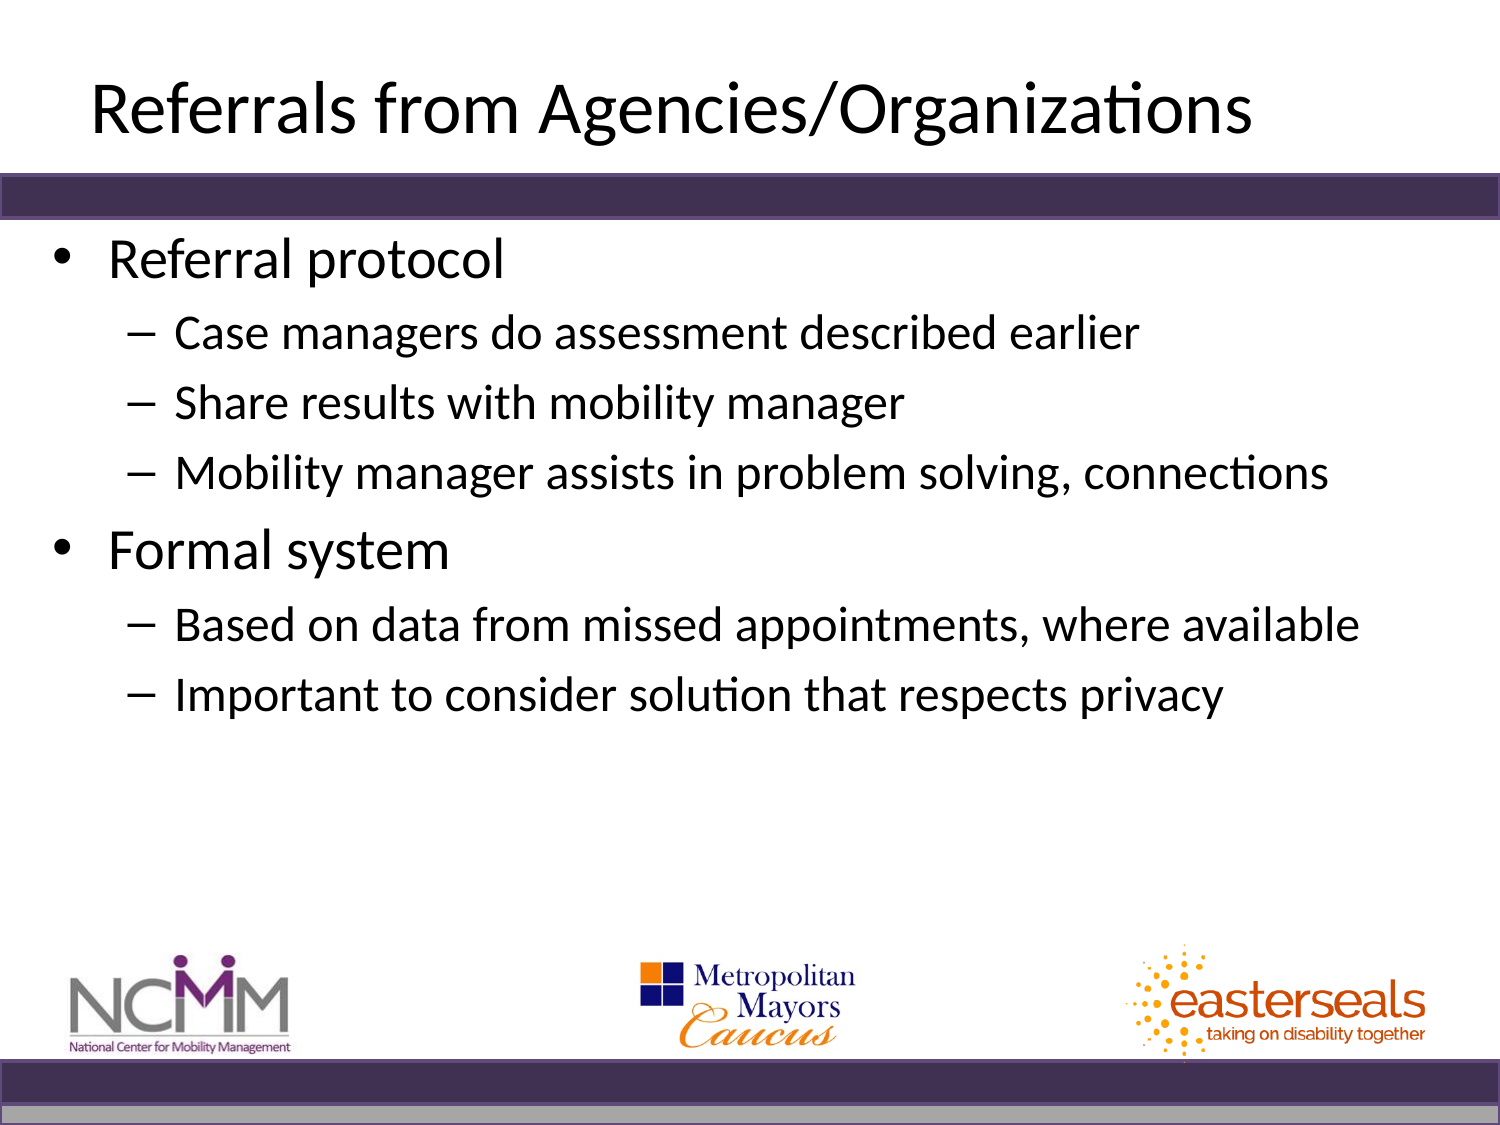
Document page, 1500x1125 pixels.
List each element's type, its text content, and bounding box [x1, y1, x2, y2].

picture [64, 953, 311, 1055]
picture [1125, 944, 1425, 1063]
picture [631, 953, 869, 1059]
title Referrals from Agencies/Organizations [75, 45, 1425, 163]
list Referral protocol Case managers do assessment described earlier Share results with mobility manager Mobility manager assists in problem solving, connections Formal system Based on data from missed appointments, where available Important to consider solution that respects privacy [37, 212, 1450, 925]
